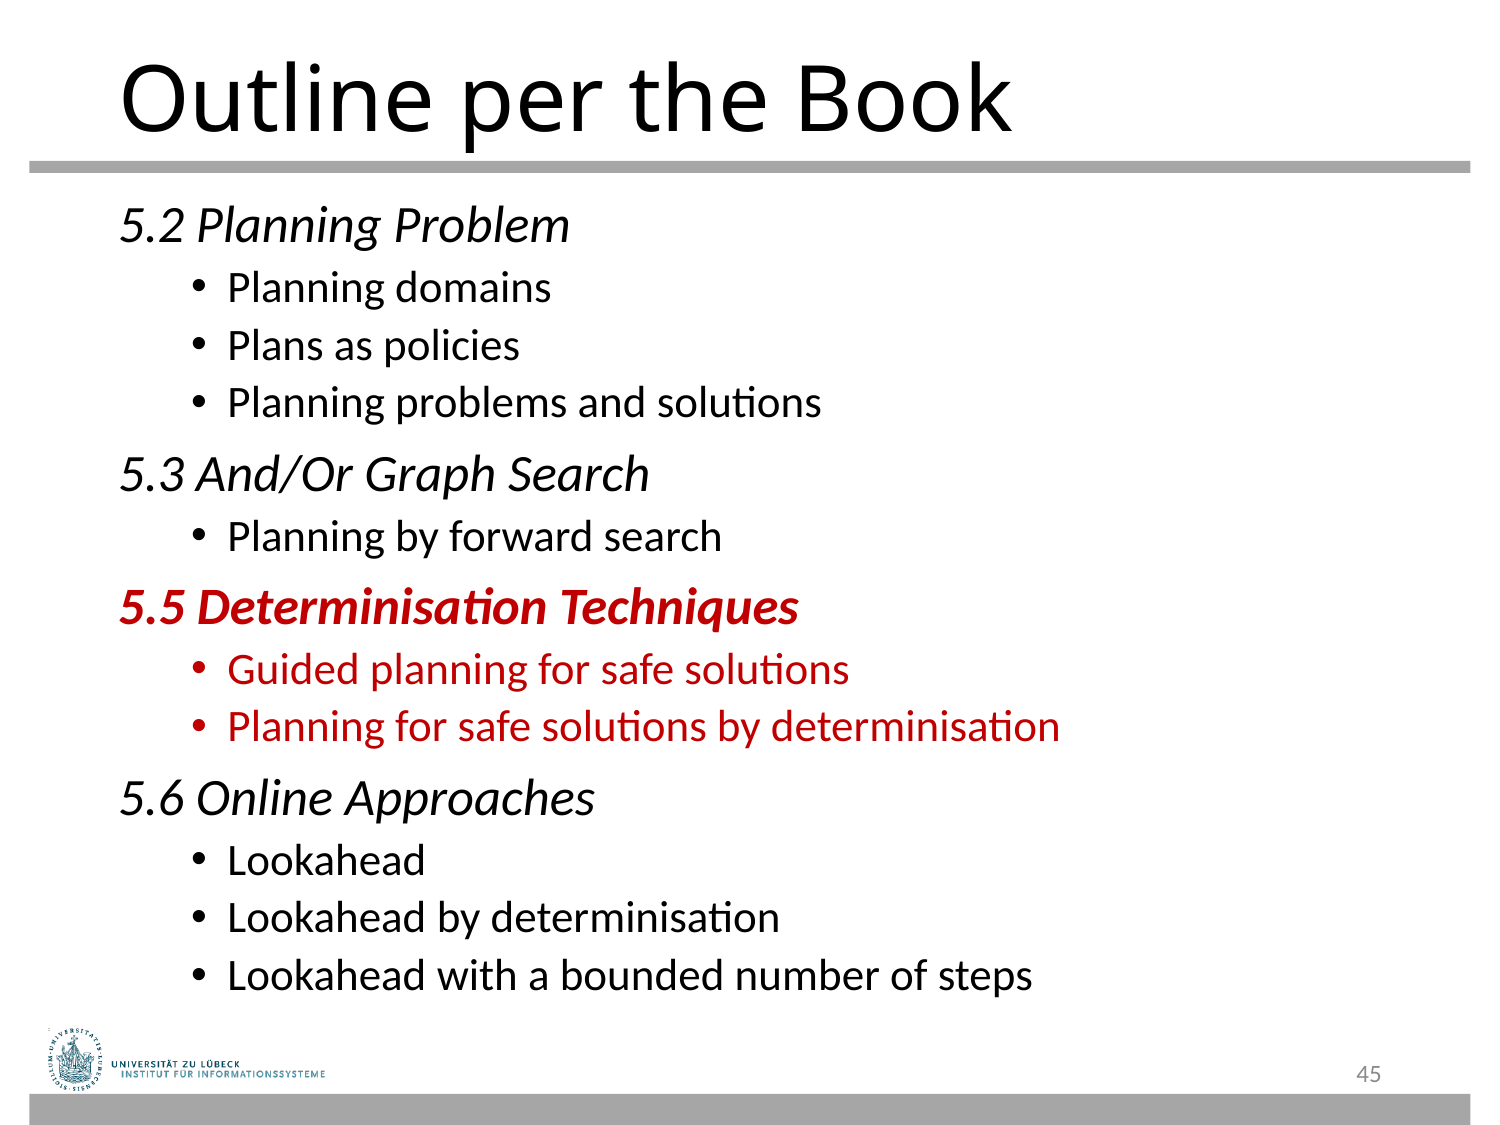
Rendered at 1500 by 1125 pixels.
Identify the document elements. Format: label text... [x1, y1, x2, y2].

title Outline per the Book [103, 42, 1397, 161]
slide_number 45 [1059, 1042, 1397, 1103]
list 5.2 Planning Problem Planning domains Plans as policies Planning problems and solutions 5.3 And/Or Graph Search Planning by forward search 5.5 Determinisation Techniques Guided planning for safe solutions Planning for safe solutions by determinisation 5.6 Online Approaches Lookahead Lookahead by determinisation Lookahead with a bounded number of steps [103, 189, 1397, 1014]
